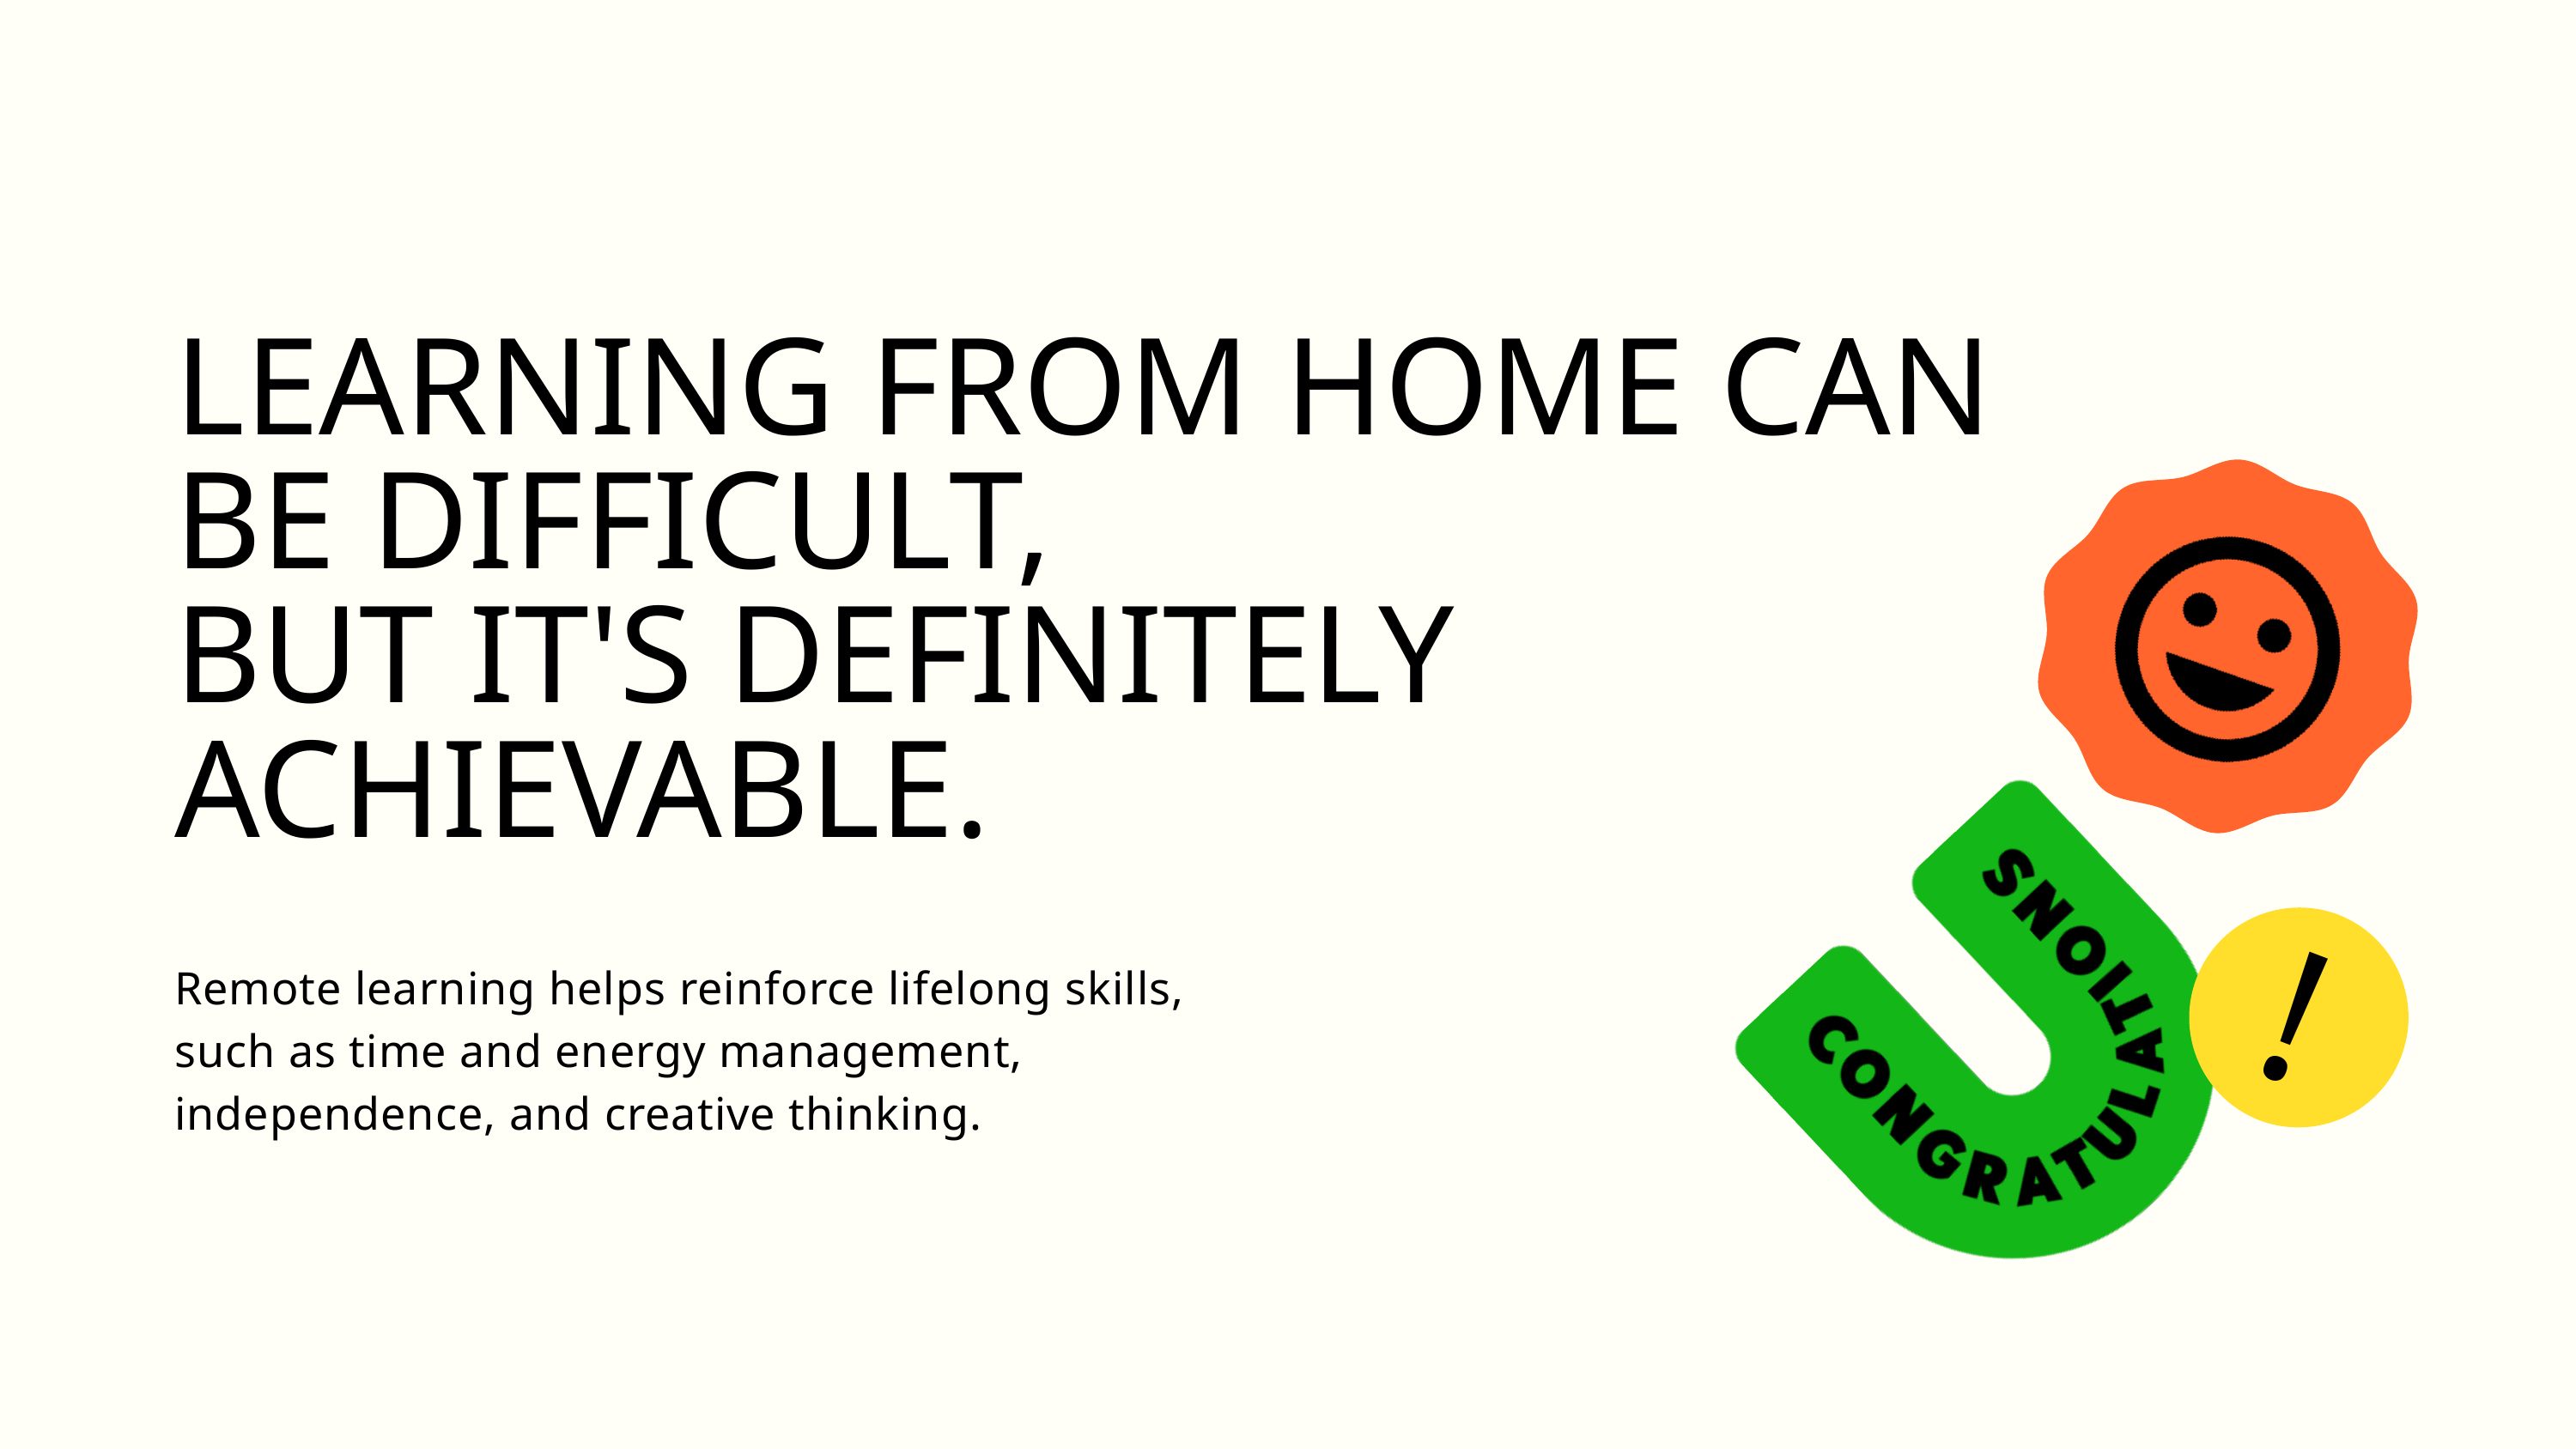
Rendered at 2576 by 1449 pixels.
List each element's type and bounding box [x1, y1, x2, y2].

picture [1808, 772, 2217, 1343]
text_box [173, 313, 2013, 1135]
text_box [2036, 458, 2420, 834]
text_box [2174, 893, 2424, 1143]
